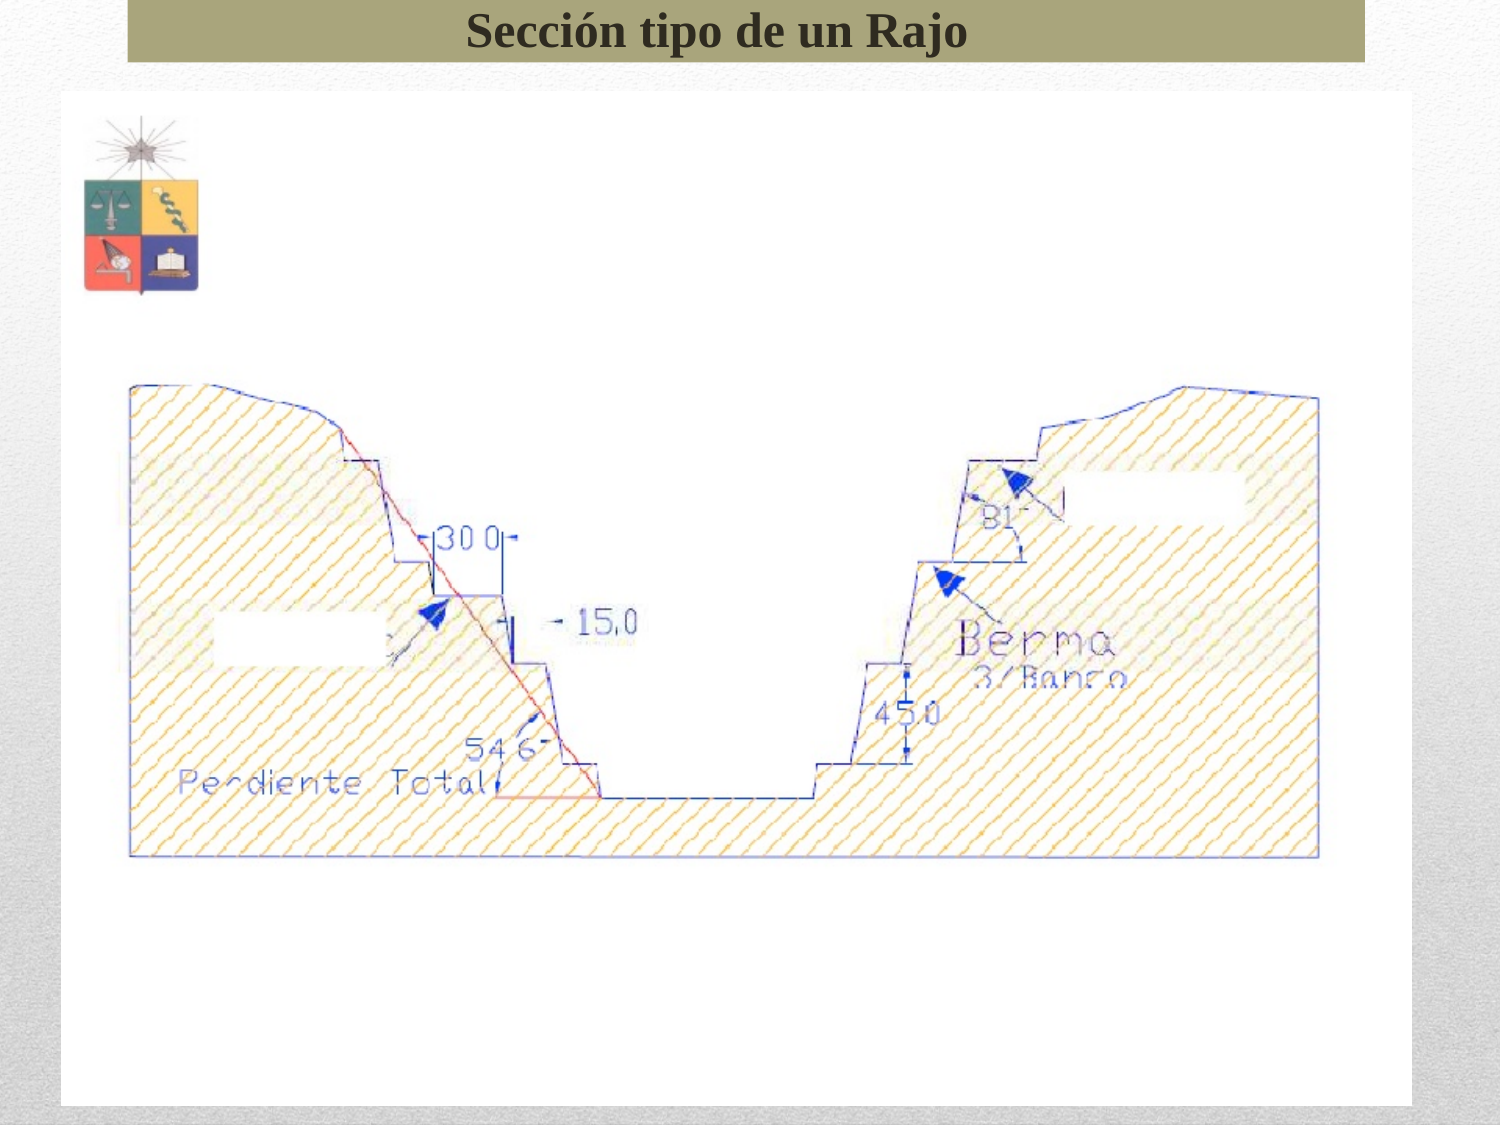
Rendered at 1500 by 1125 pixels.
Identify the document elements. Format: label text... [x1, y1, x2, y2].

picture [60, 91, 1413, 1107]
text_box Sección tipo de un Rajo [450, 0, 984, 66]
